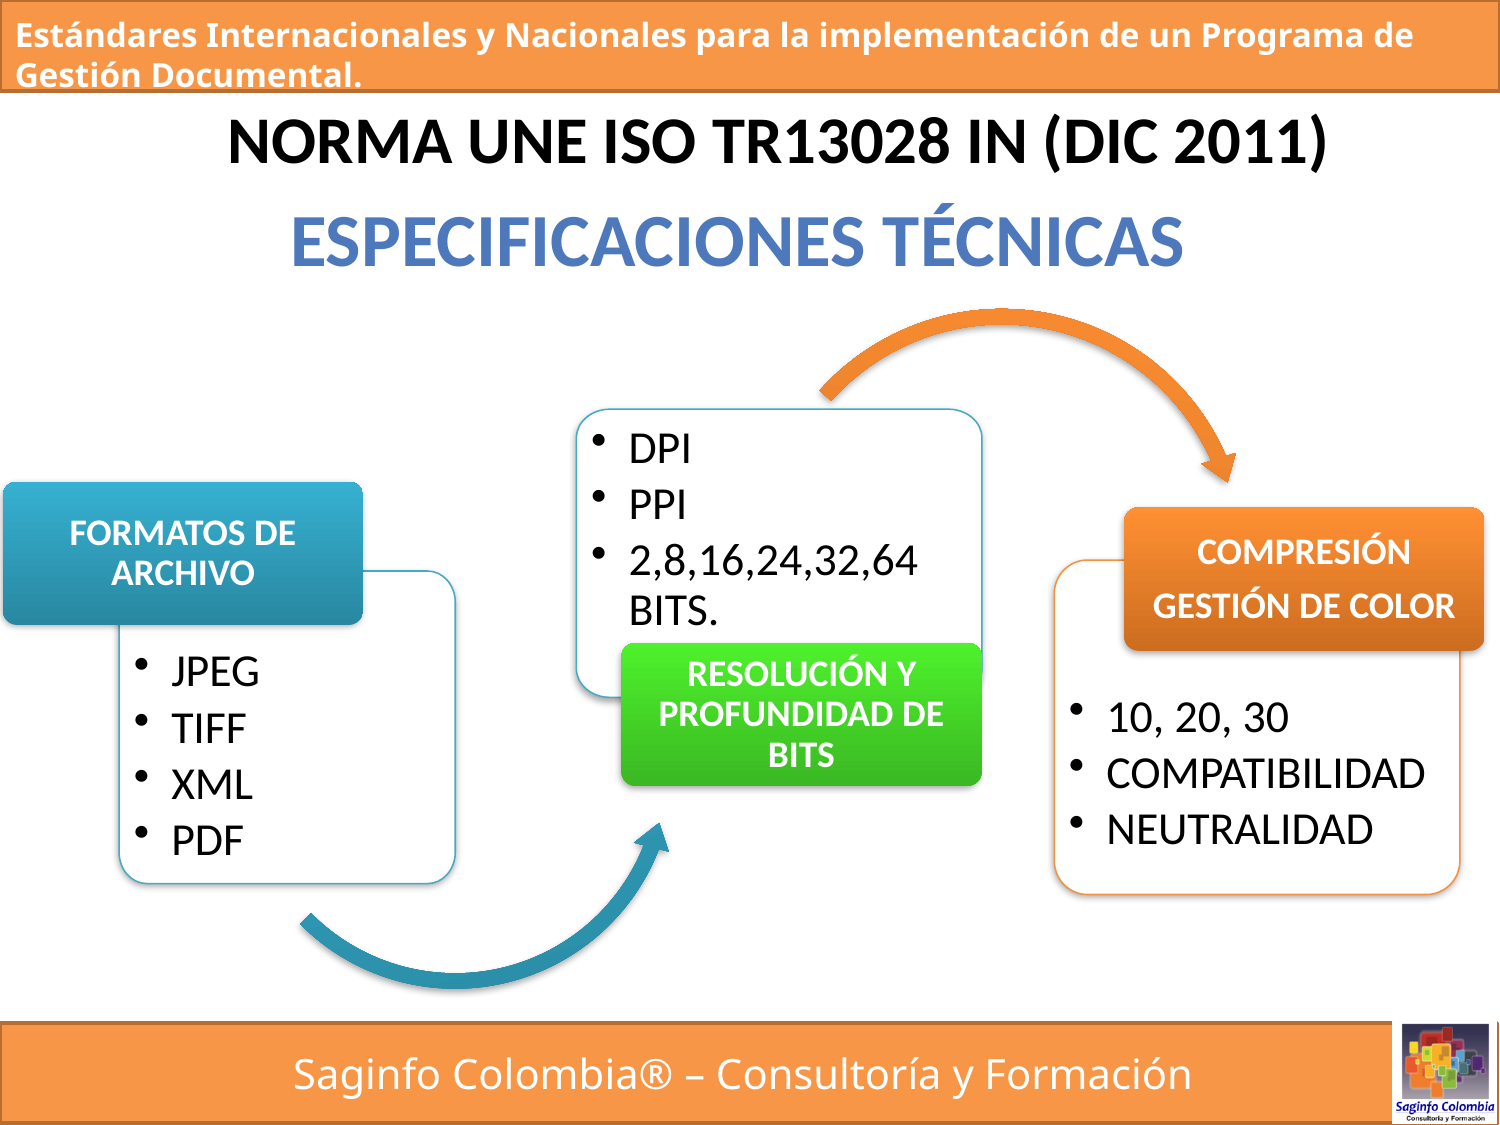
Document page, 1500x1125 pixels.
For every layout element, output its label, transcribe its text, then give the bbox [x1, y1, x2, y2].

picture [1392, 1021, 1497, 1124]
text_box JPEG TIFF XML PDF [118, 570, 457, 885]
text_box NORMA UNE ISO TR13028 IN (DIC 2011) [212, 89, 1346, 185]
text_box [819, 308, 1236, 483]
text_box FORMATOS DE ARCHIVO [2, 481, 364, 625]
text_box RESOLUCIÓN Y PROFUNDIDAD DE BITS [621, 642, 982, 787]
text_box [300, 822, 669, 989]
text_box DPI PPI 2,8,16,24,32,64 BITS. [575, 408, 983, 699]
text_box COMPRESIÓN GESTIÓN DE COLOR [1124, 507, 1485, 651]
text_box 10, 20, 30 COMPATIBILIDAD NEUTRALIDAD [1053, 559, 1461, 896]
text_box ESPECIFICACIONES TÉCNICAS [182, 184, 1294, 290]
